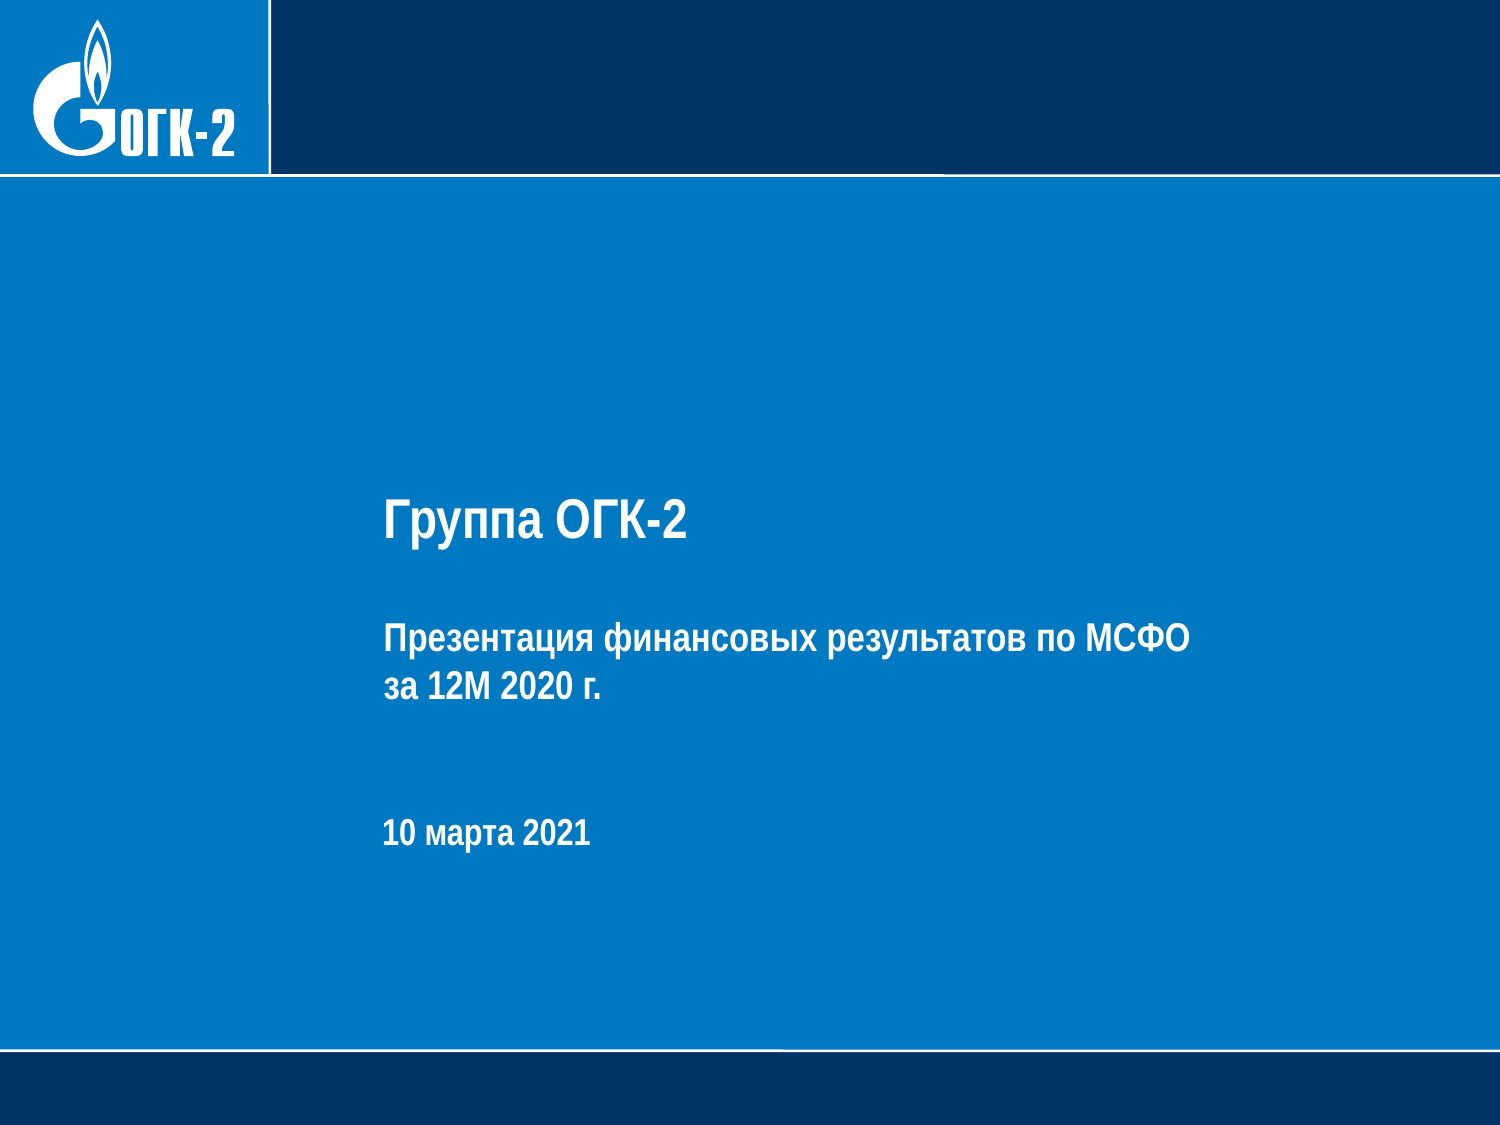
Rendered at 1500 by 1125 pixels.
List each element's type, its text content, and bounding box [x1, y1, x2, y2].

text_box Группа ОГК-2 Презентация финансовых результатов по МСФО за 12М 2020 г. [368, 474, 1474, 717]
text_box 10 марта 2021 [382, 800, 1432, 861]
